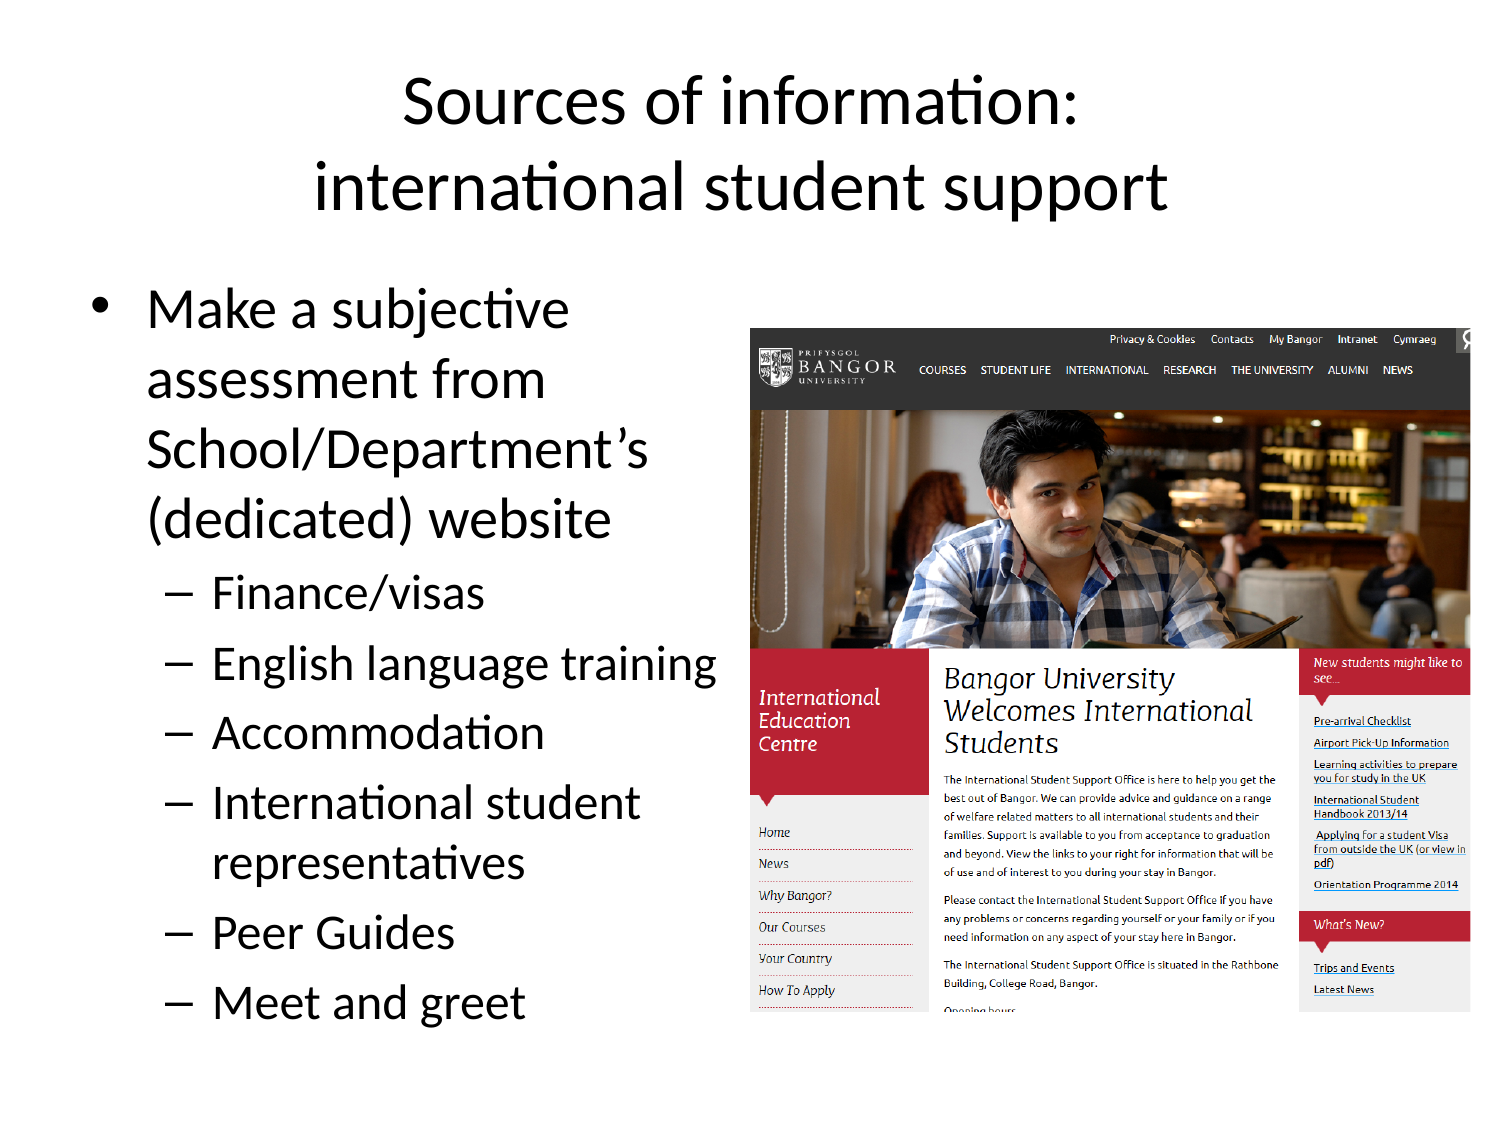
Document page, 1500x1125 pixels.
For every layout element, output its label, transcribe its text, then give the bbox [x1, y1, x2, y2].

list Make a subjective assessment from School/Department’s (dedicated) website Finance/visas English language training Accommodation International student representatives Peer Guides Meet and greet [75, 262, 738, 1038]
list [749, 328, 1471, 1012]
title Sources of information: international student support [75, 45, 1425, 233]
